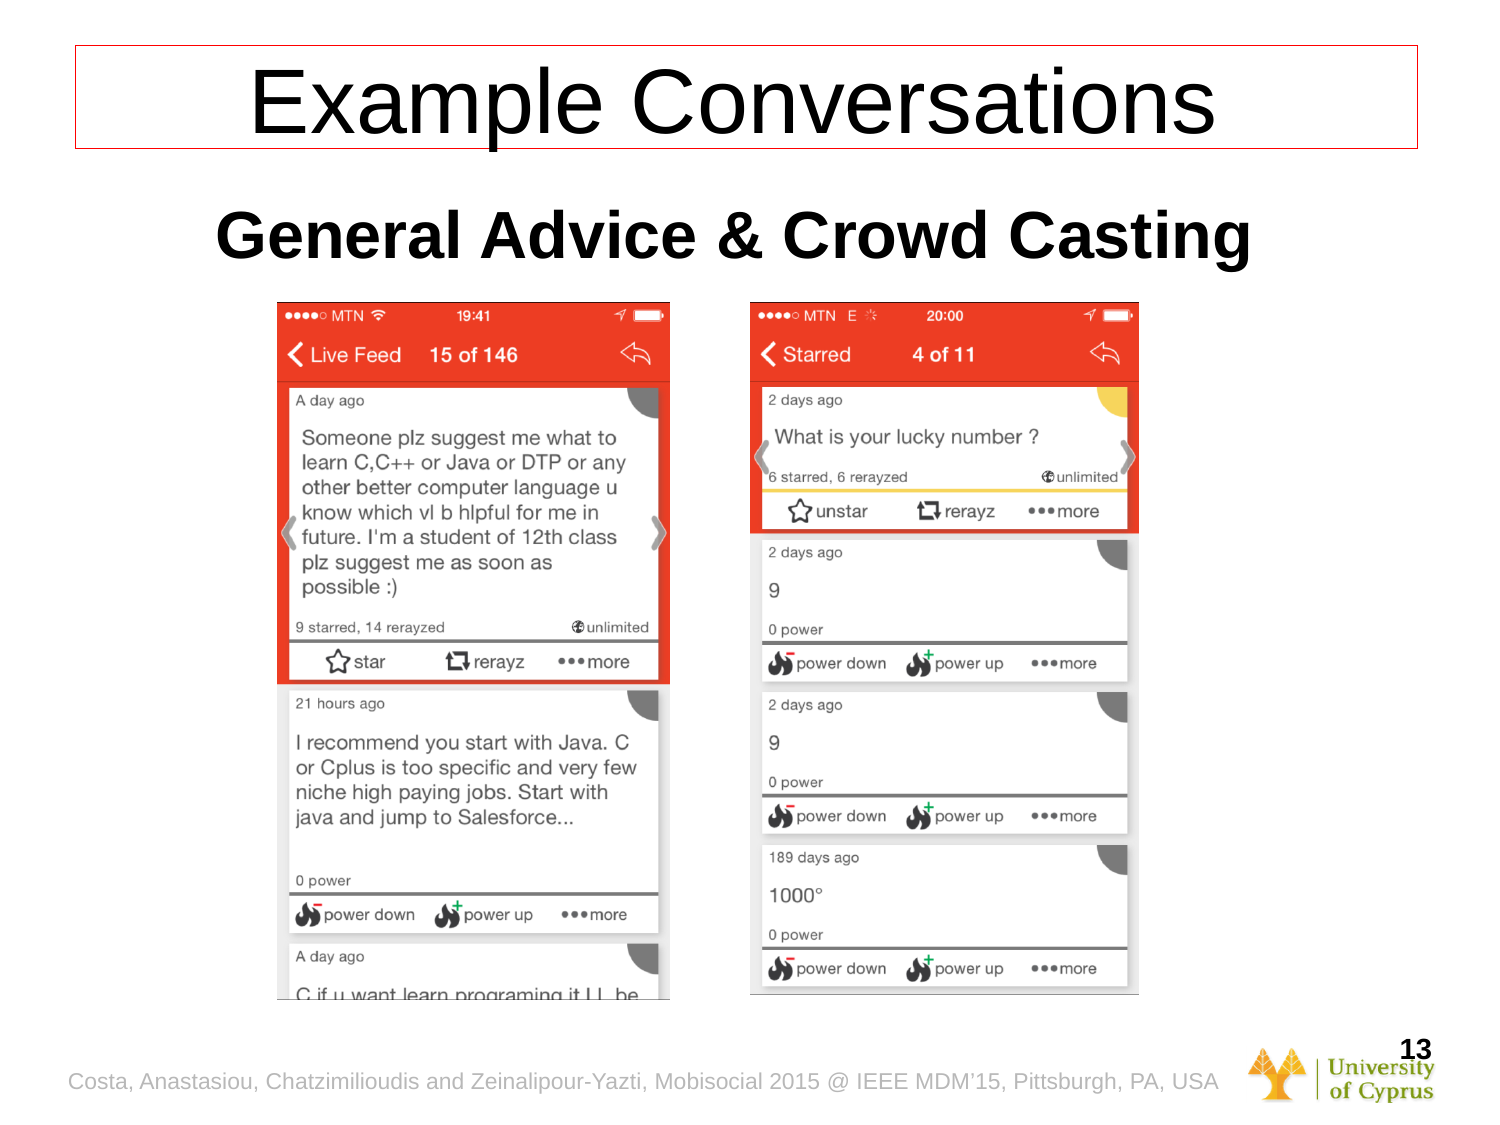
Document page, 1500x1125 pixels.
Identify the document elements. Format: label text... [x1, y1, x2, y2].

picture [749, 302, 1140, 996]
picture [277, 302, 670, 1000]
text_box General Advice & Crowd Casting [88, 184, 1400, 280]
title Example Conversations [75, 45, 1418, 149]
picture [1246, 1046, 1436, 1103]
